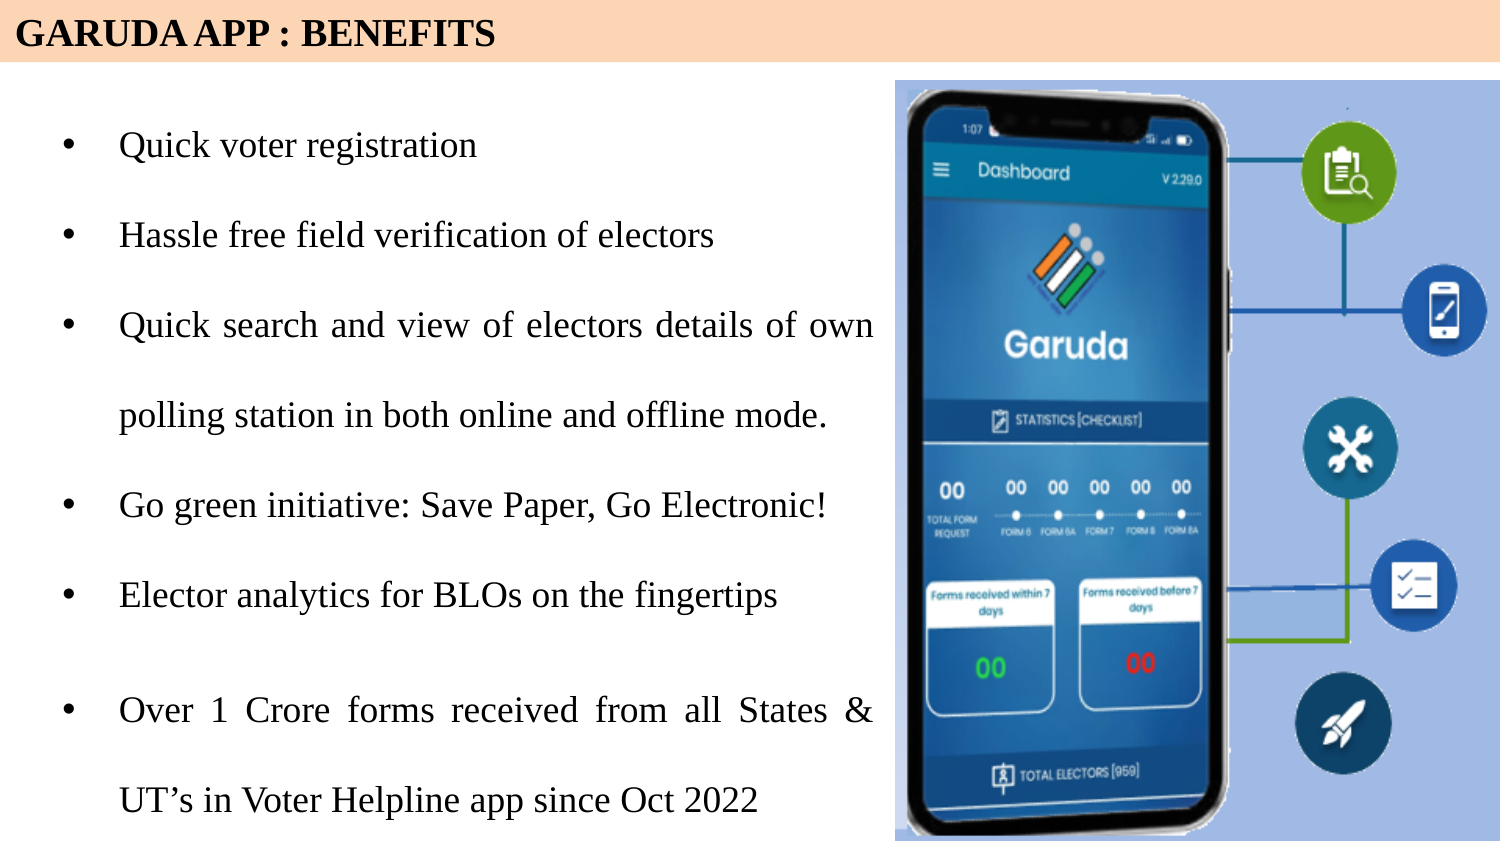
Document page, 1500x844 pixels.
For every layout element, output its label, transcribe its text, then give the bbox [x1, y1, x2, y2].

text_box Quick voter registration Hassle free field verification of electors Quick search and view of electors details of own polling station in both online and offline mode. Go green initiative: Save Paper, Go Electronic! Elector analytics for BLOs on the fingertips Over 1 Crore forms received from all States & UT’s in Voter Helpline app since Oct 2022 [62, 75, 875, 821]
picture [895, 80, 1500, 841]
text_box GARUDA APP : BENEFITS [0, 0, 1500, 63]
